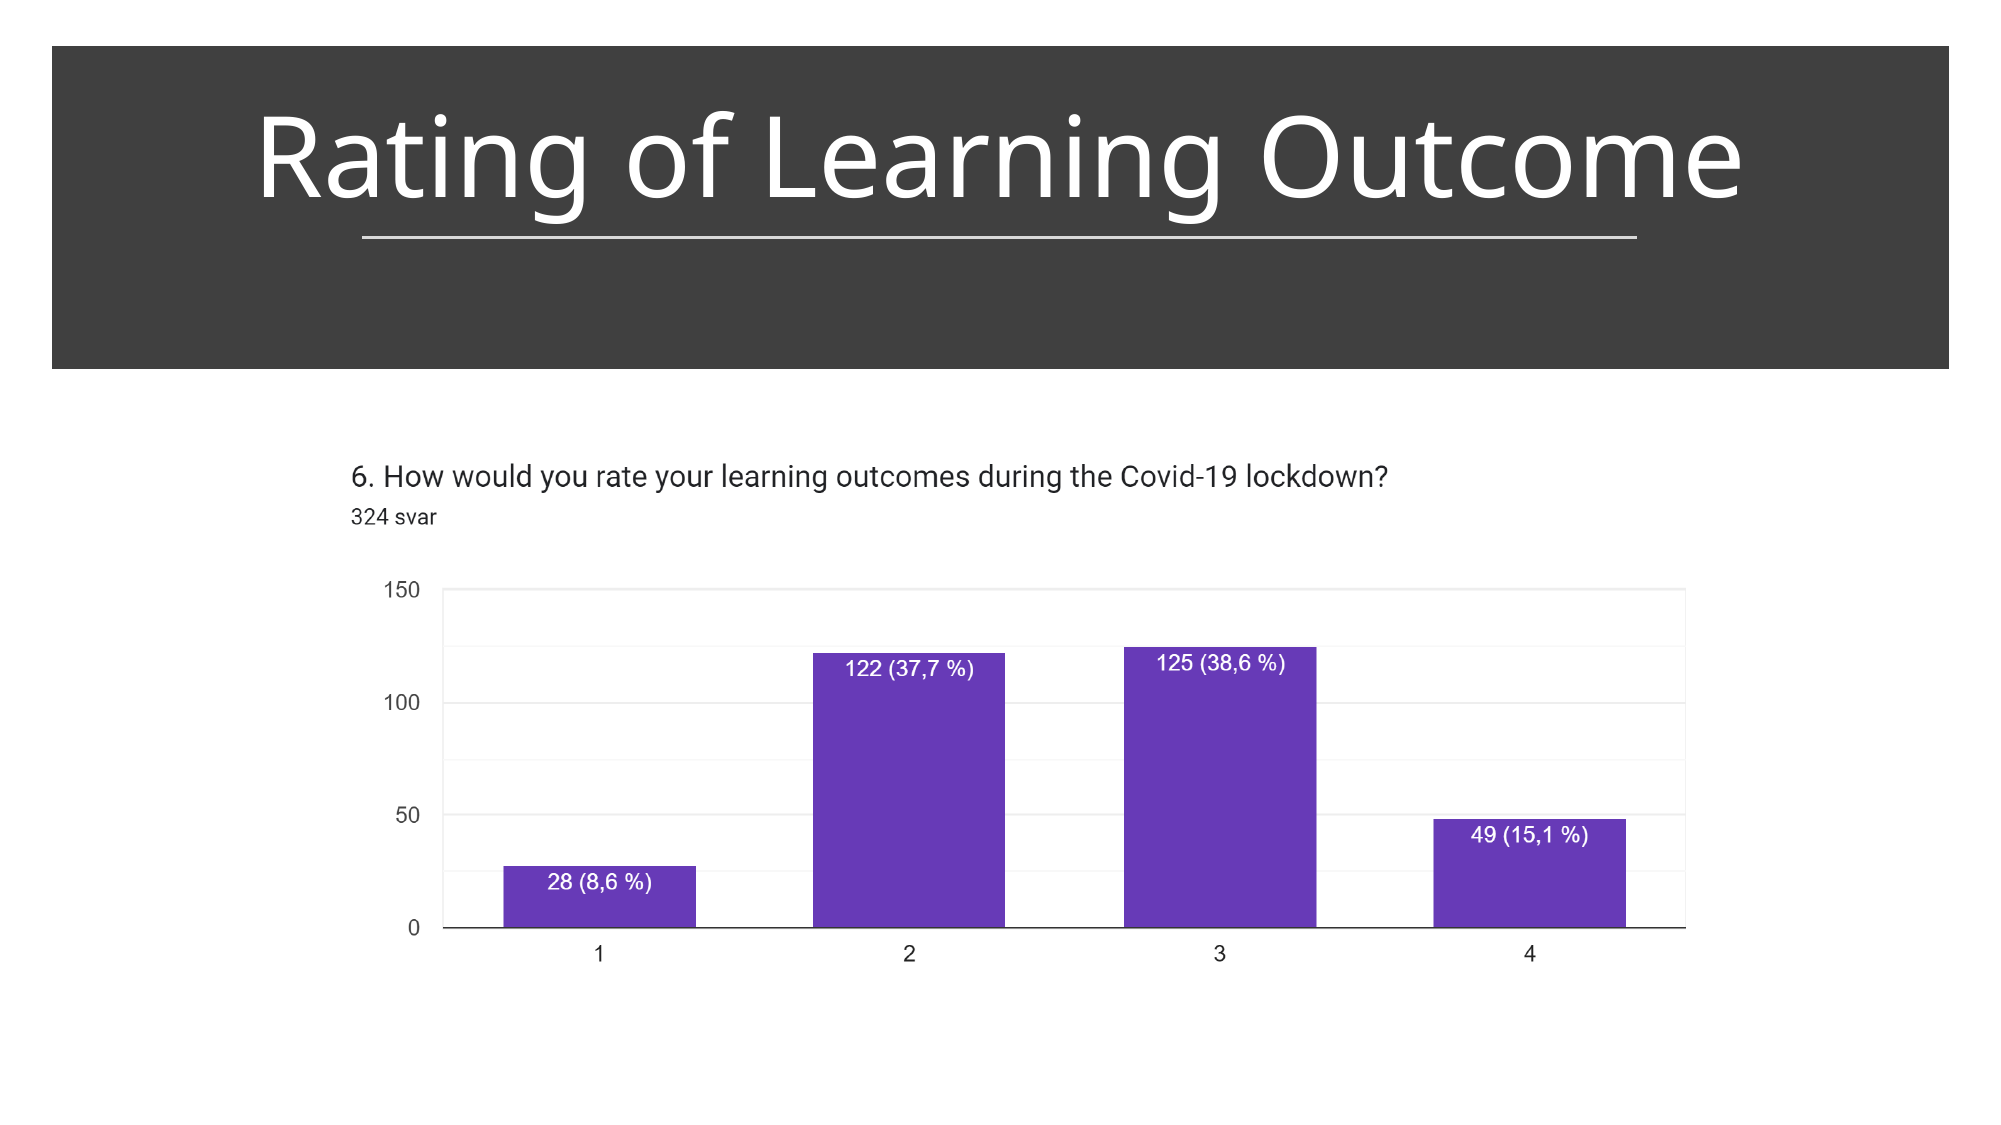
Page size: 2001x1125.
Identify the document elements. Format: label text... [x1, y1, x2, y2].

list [305, 411, 1686, 1068]
title Rating of Learning Outcome [86, 76, 1914, 230]
text_box [61, 55, 1939, 360]
